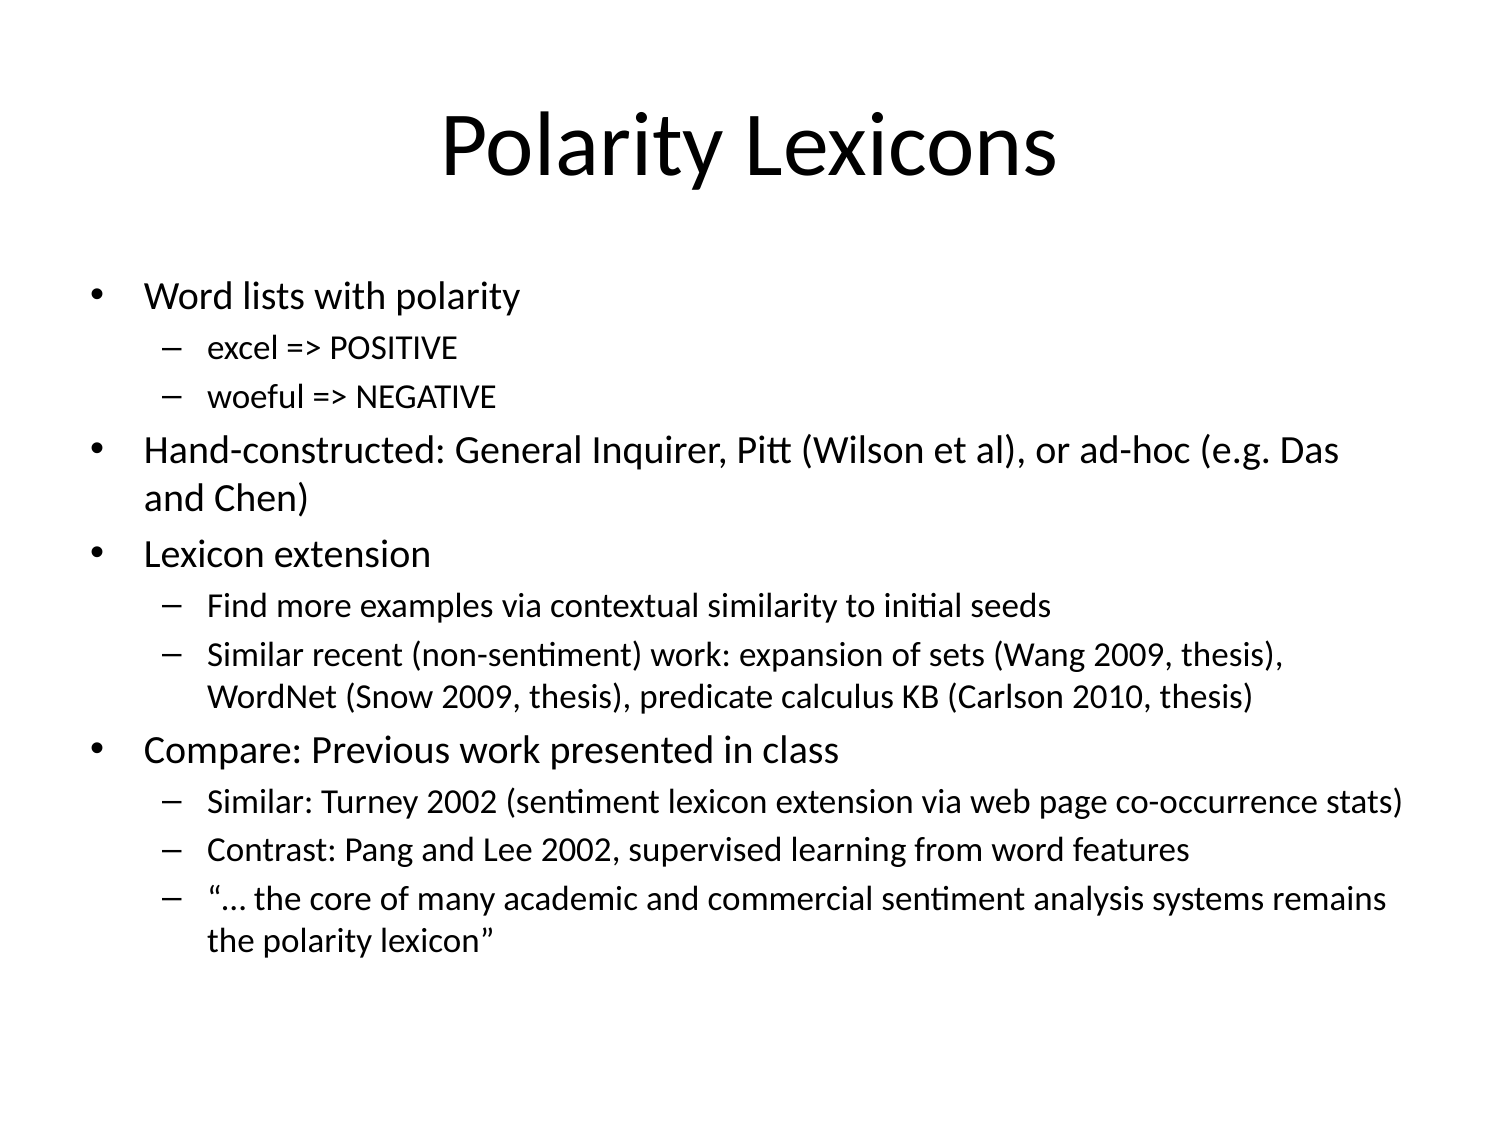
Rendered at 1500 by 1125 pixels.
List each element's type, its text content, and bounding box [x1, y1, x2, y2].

title Polarity Lexicons [75, 45, 1425, 233]
list Word lists with polarity excel => POSITIVE woeful => NEGATIVE Hand-constructed: General Inquirer, Pitt (Wilson et al), or ad-hoc (e.g. Das and Chen) Lexicon extension Find more examples via contextual similarity to initial seeds Similar recent (non-sentiment) work: expansion of sets (Wang 2009, thesis), WordNet (Snow 2009, thesis), predicate calculus KB (Carlson 2010, thesis) Compare: Previous work presented in class Similar: Turney 2002 (sentiment lexicon extension via web page co-occurrence stats) Contrast: Pang and Lee 2002, supervised learning from word features “… the core of many academic and commercial sentiment analysis systems remains the polarity lexicon” [75, 262, 1425, 1005]
